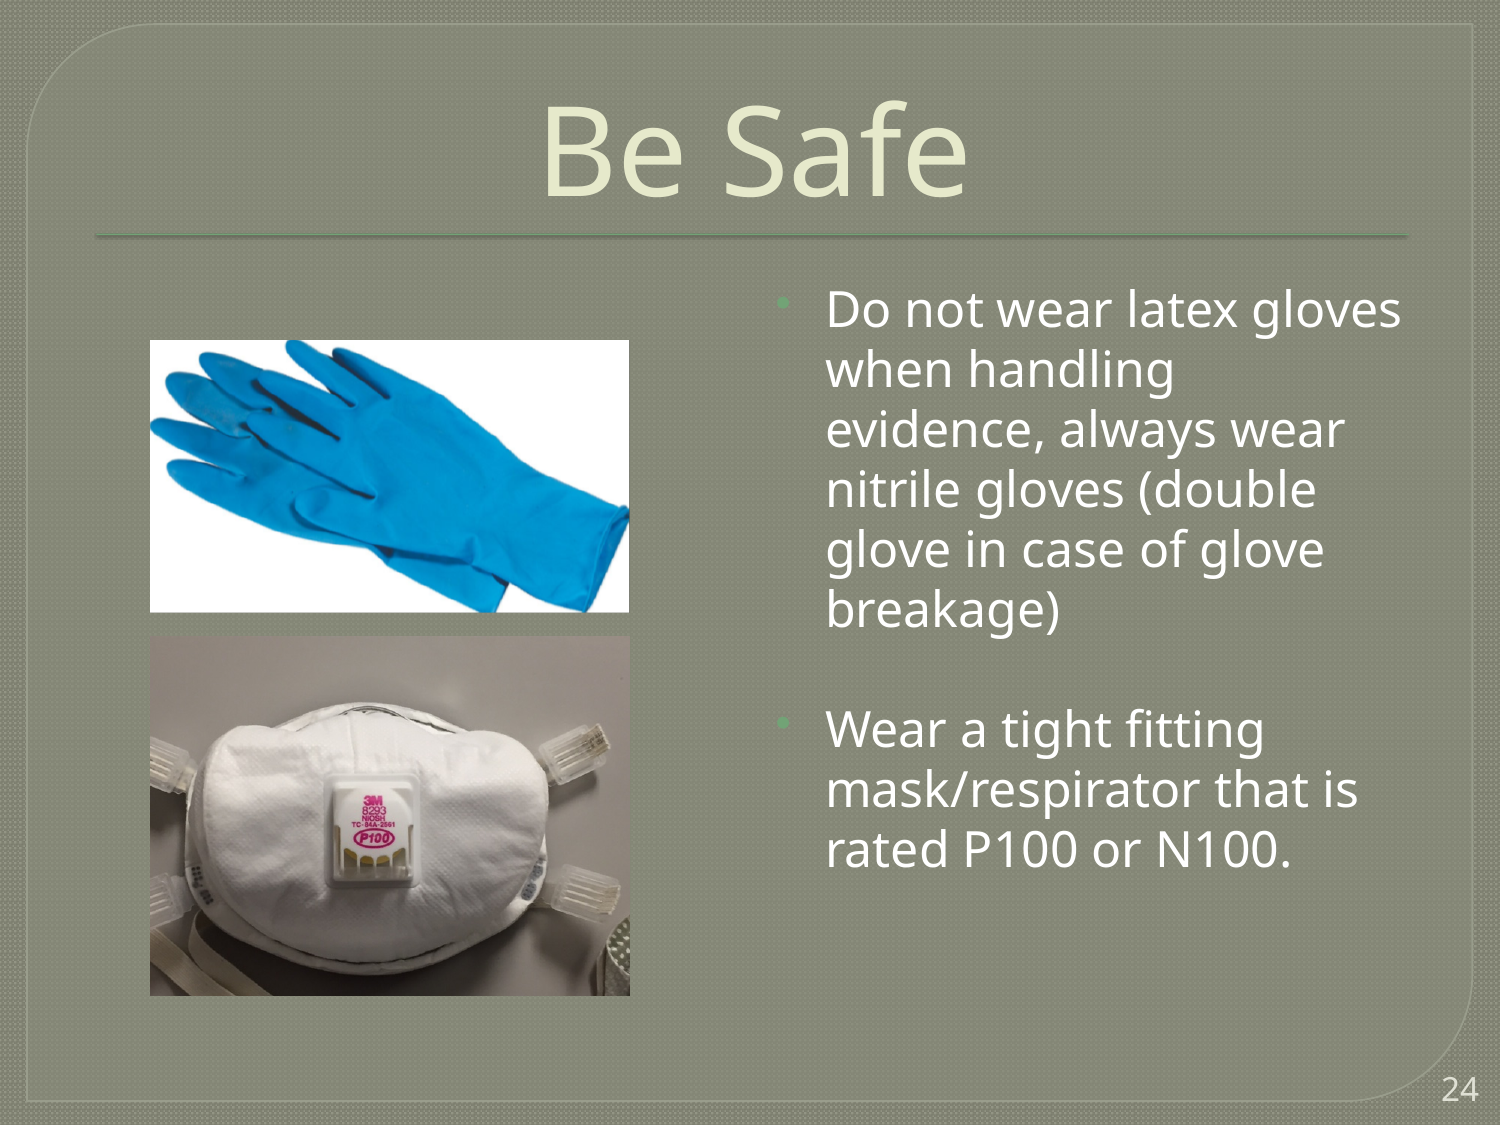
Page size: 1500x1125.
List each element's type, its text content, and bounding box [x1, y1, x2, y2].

list Do not wear latex gloves when handling evidence, always wear nitrile gloves (double glove in case of glove breakage) Wear a tight fitting mask/respirator that is rated P100 or N100. [762, 270, 1425, 1013]
slide_number 24 [1417, 1068, 1494, 1114]
picture [149, 636, 630, 996]
title Be Safe [75, 41, 1425, 230]
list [149, 339, 630, 613]
